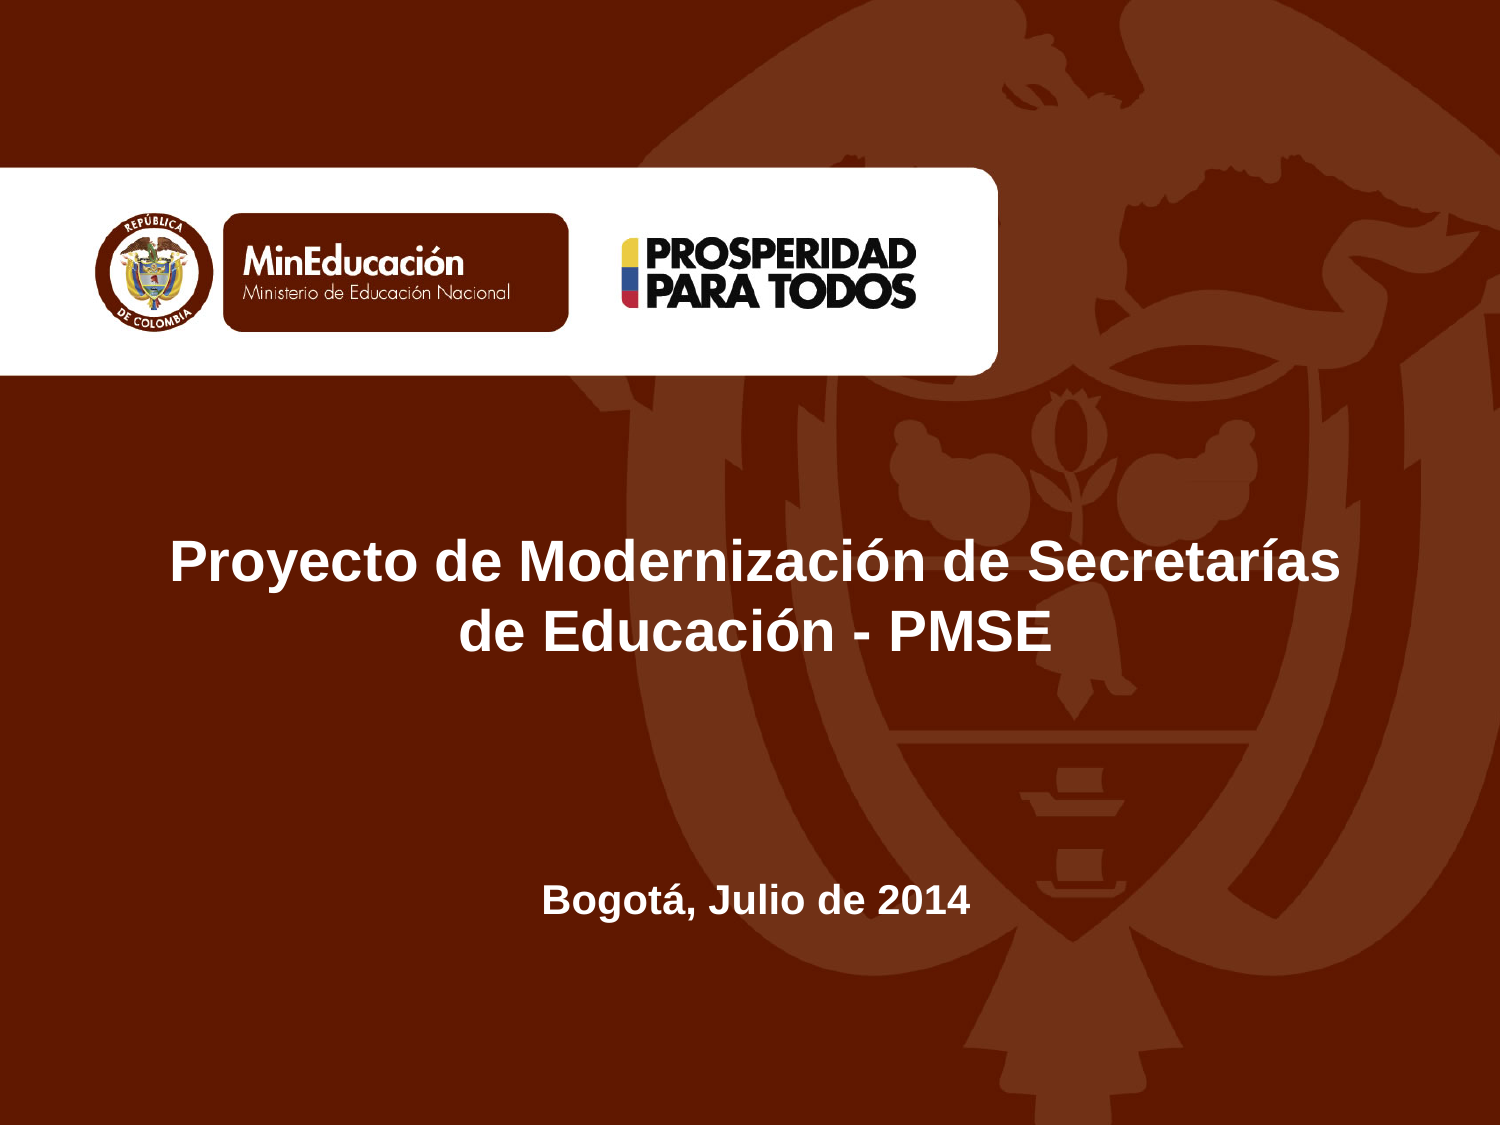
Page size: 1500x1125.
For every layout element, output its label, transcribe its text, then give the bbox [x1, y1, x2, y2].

picture [0, 0, 1500, 1125]
title Proyecto de Modernización de Secretarías de Educación - PMSE Bogotá, Julio de 2014 [118, 515, 1394, 739]
